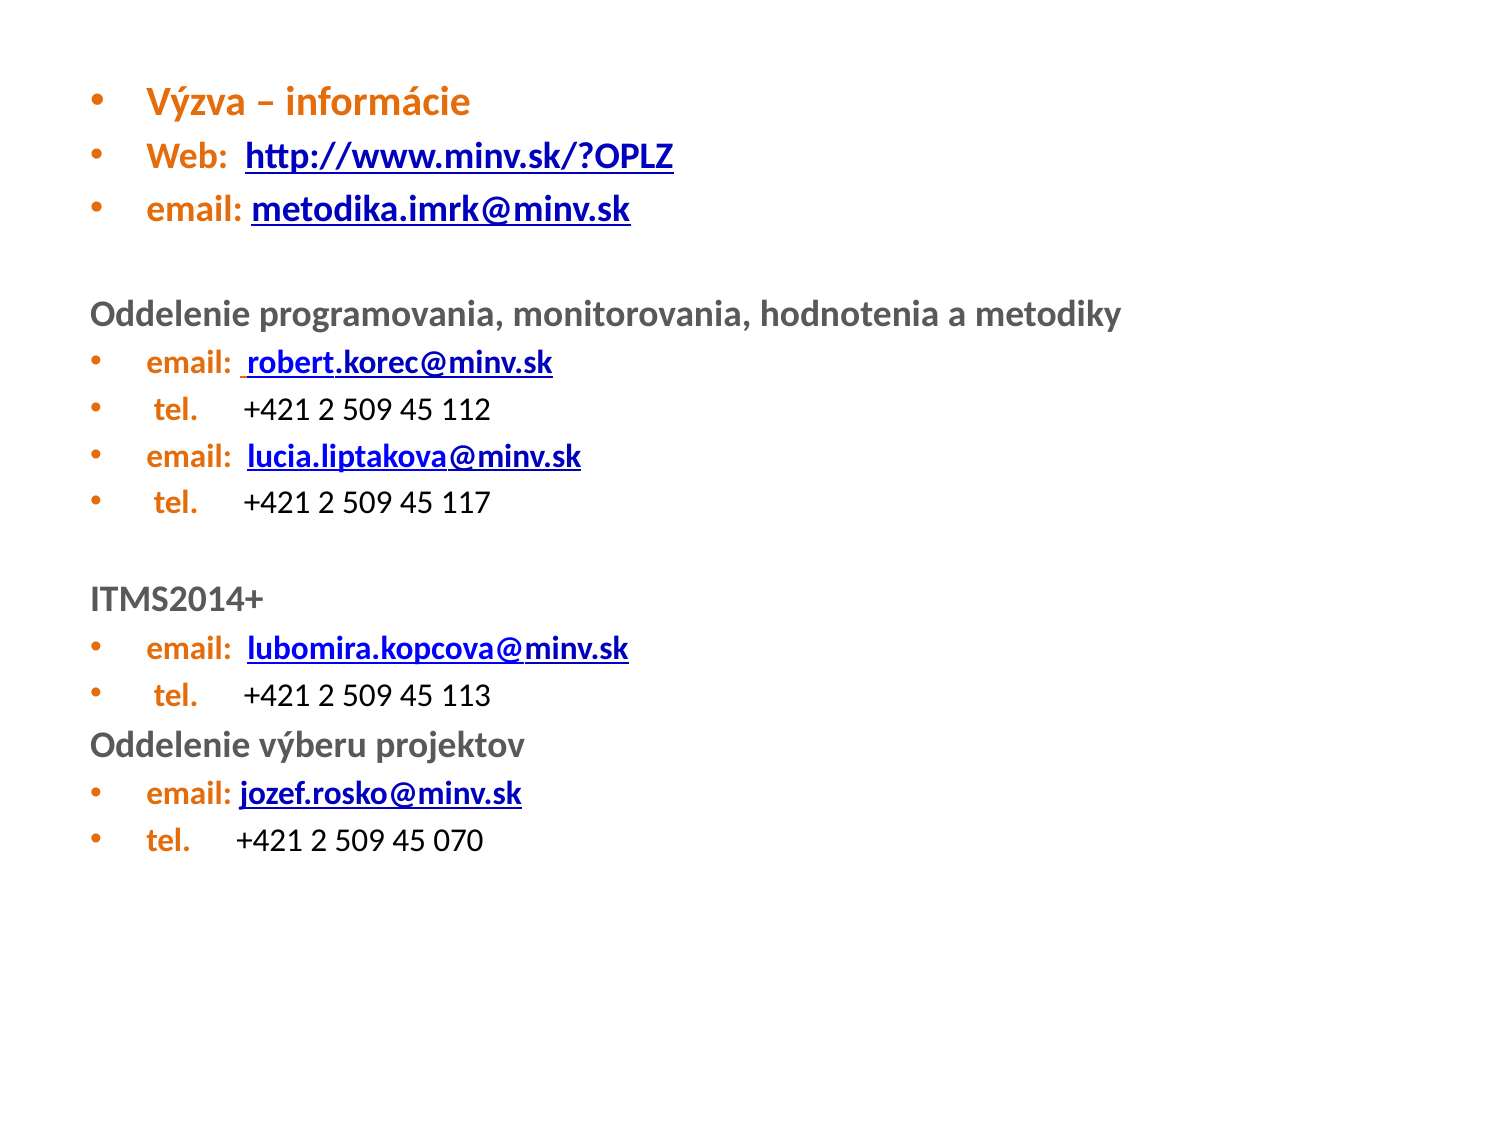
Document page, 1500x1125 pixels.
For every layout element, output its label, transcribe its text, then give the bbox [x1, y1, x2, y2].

list Výzva – informácie Web: http://www.minv.sk/?OPLZ email: metodika.imrk@minv.sk Oddelenie programovania, monitorovania, hodnotenia a metodiky email: robert.korec@minv.sk tel. +421 2 509 45 112 email: lucia.liptakova@minv.sk tel. +421 2 509 45 117 ITMS2014+ email: lubomira.kopcova@minv.sk tel. +421 2 509 45 113 Oddelenie výberu projektov email: jozef.rosko@minv.sk tel. +421 2 509 45 070 [74, 66, 1426, 1083]
